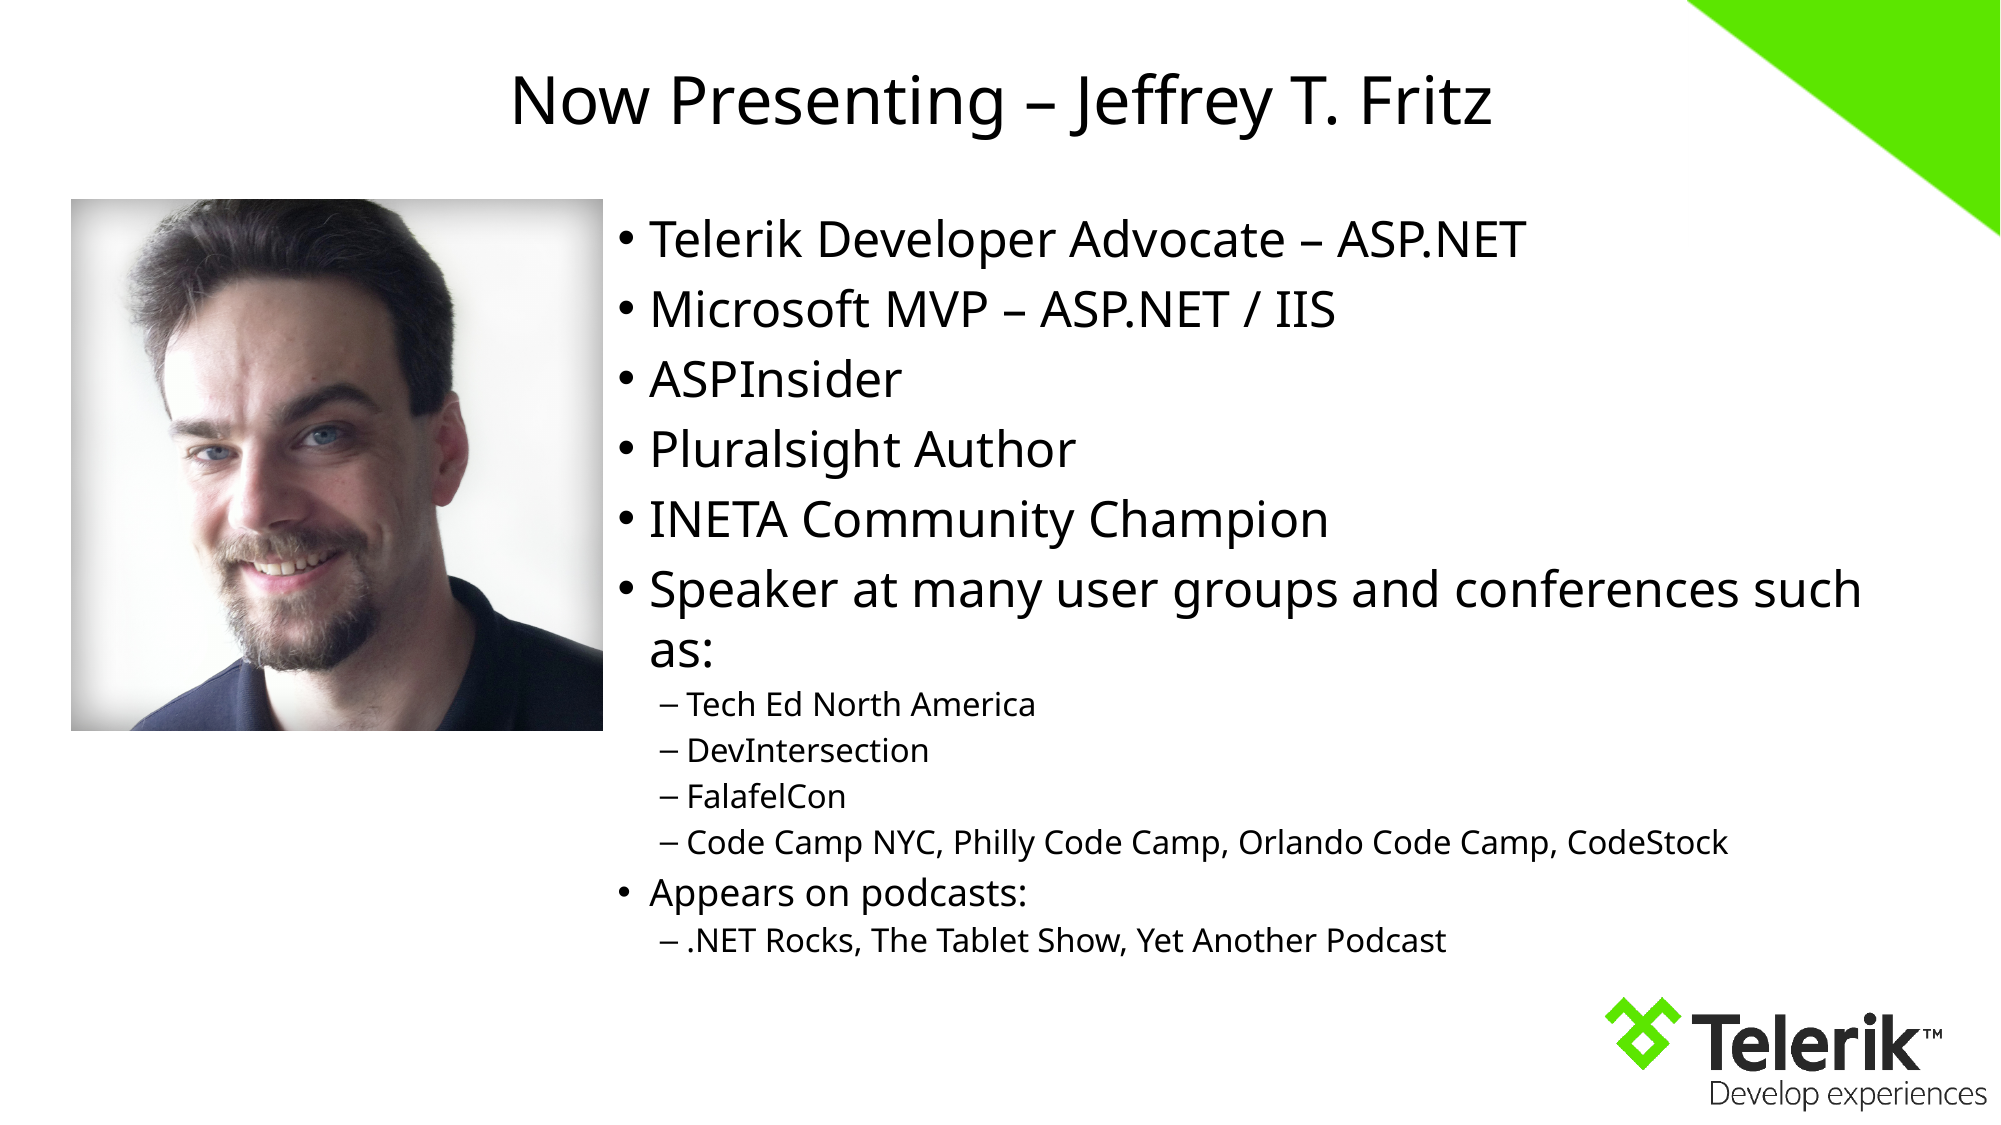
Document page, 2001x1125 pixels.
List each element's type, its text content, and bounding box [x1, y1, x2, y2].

list Telerik Developer Advocate – ASP.NET Microsoft MVP – ASP.NET / IIS ASPInsider Pluralsight Author INETA Community Champion Speaker at many user groups and conferences such as: Tech Ed North America DevIntersection FalafelCon Code Camp NYC, Philly Code Camp, Orlando Code Camp, CodeStock Appears on podcasts: .NET Rocks, The Tablet Show, Yet Another Podcast [602, 200, 1932, 1013]
picture [1687, 0, 2001, 247]
picture [71, 199, 604, 732]
picture [1595, 977, 2001, 1125]
title Now Presenting – Jeffrey T. Fritz [71, 50, 1932, 176]
